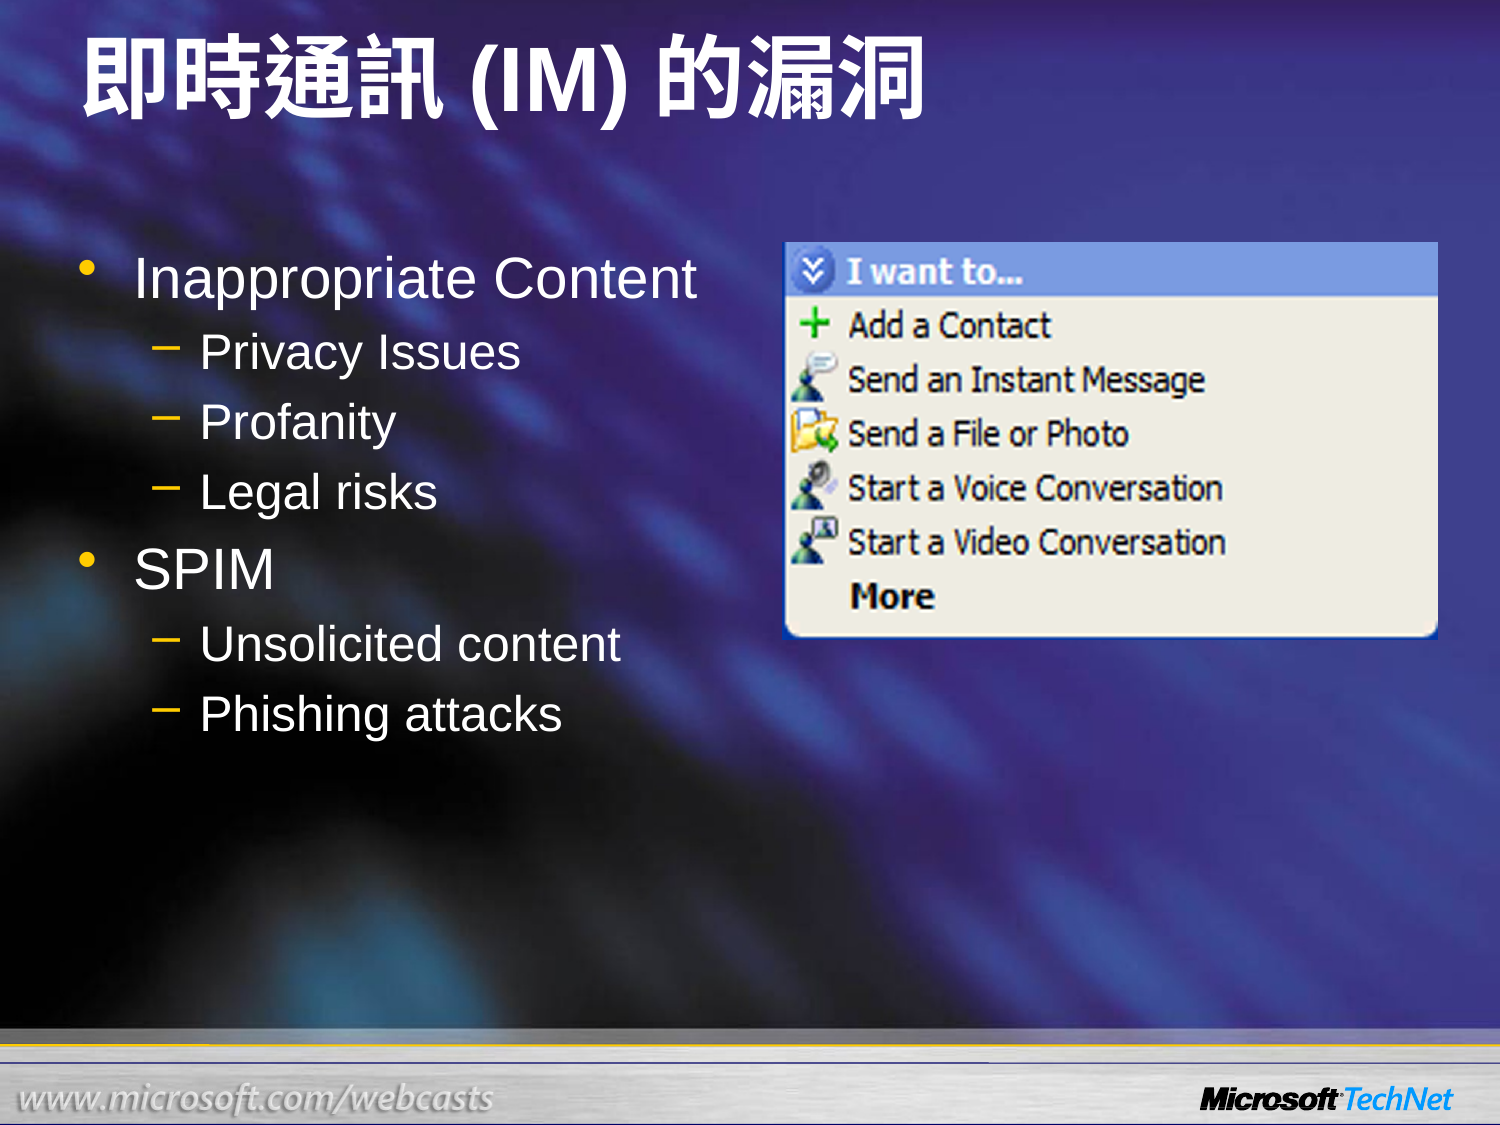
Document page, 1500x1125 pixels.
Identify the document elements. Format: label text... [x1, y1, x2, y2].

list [782, 242, 1438, 640]
picture [0, 1064, 1500, 1123]
list Inappropriate Content Privacy Issues Profanity Legal risks SPIM Unsolicited content Phishing attacks [62, 231, 738, 974]
picture [0, 0, 1500, 1044]
title 即時通訊(IM)的漏洞 [64, 28, 1415, 153]
picture [0, 1047, 1500, 1062]
